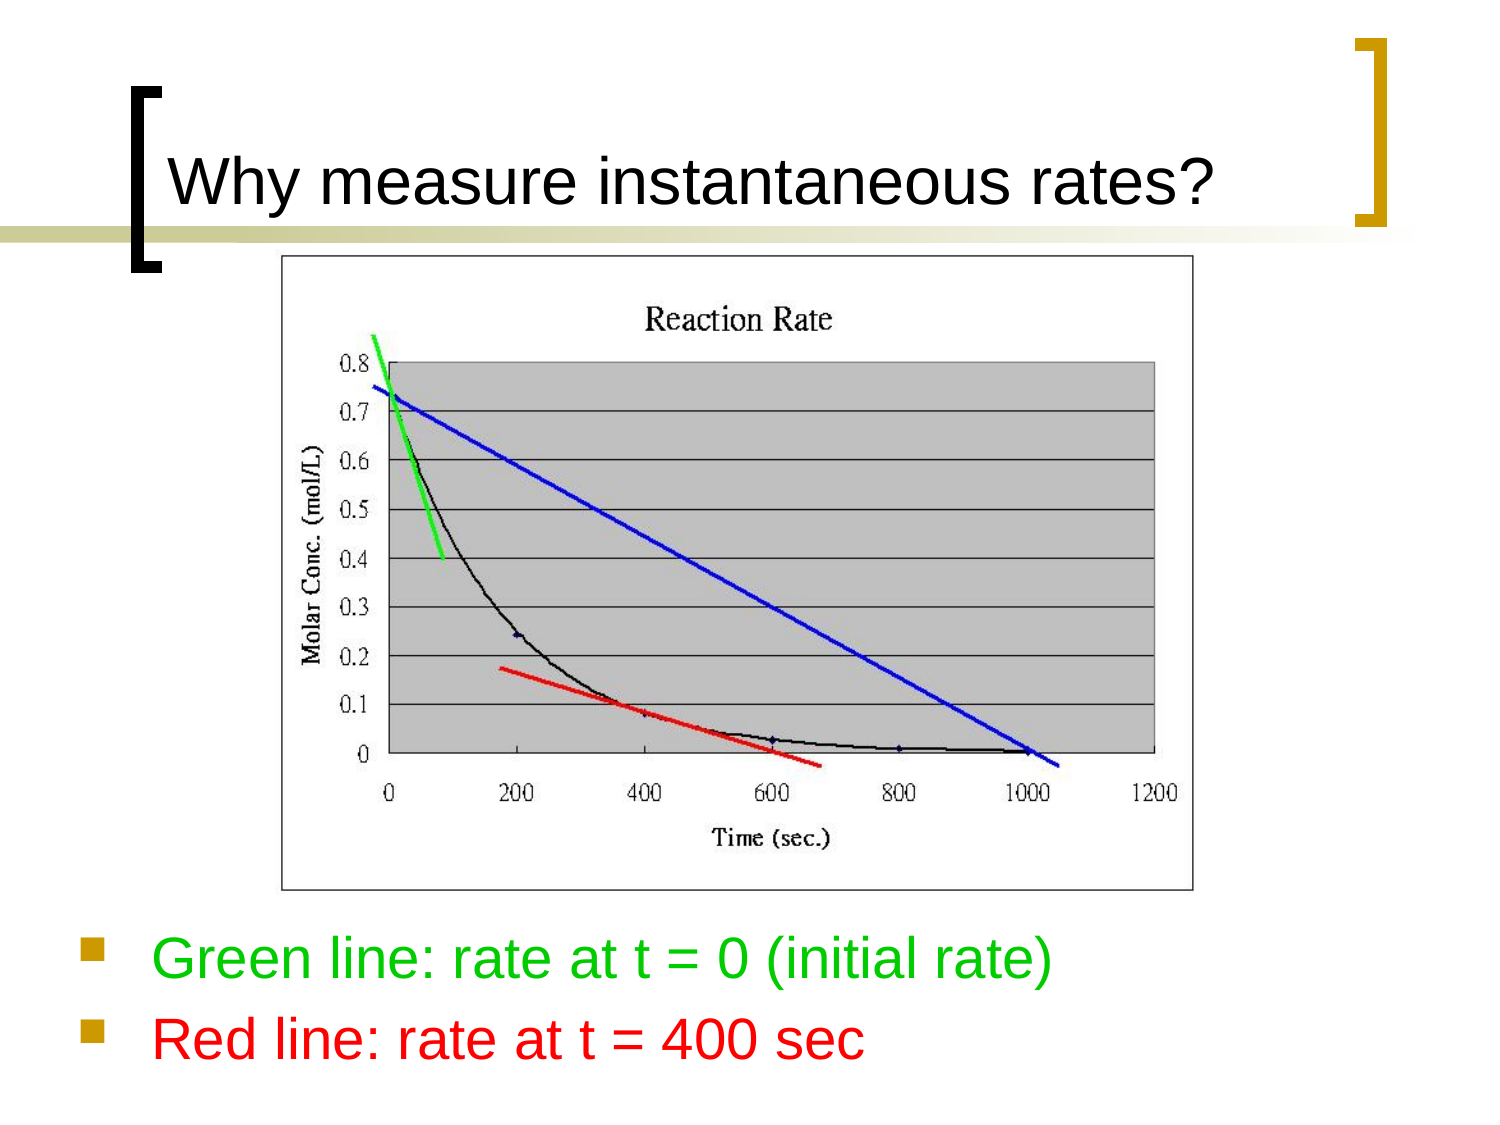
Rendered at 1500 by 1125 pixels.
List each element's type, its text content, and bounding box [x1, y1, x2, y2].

picture [274, 249, 1201, 896]
list Green line: rate at t = 0 (initial rate) Red line: rate at t = 400 sec [62, 912, 1450, 1100]
title Why measure instantaneous rates? [152, 15, 1328, 225]
